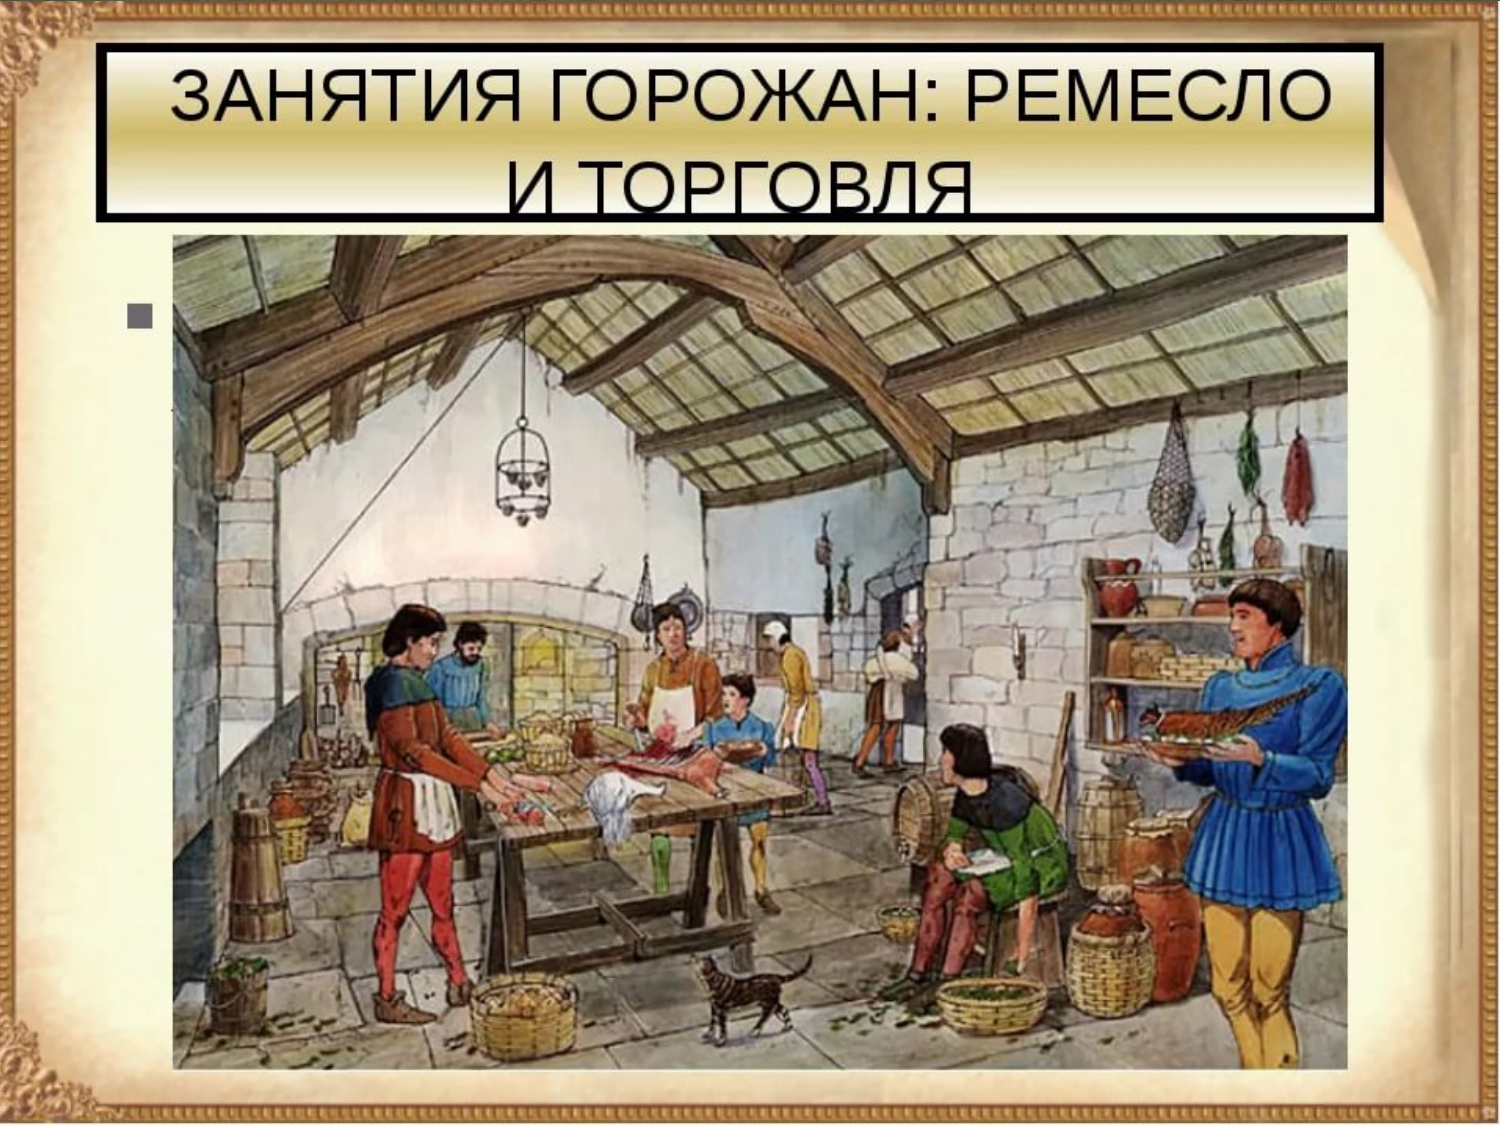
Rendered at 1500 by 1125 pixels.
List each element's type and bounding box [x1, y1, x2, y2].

list [0, 5, 1498, 1121]
